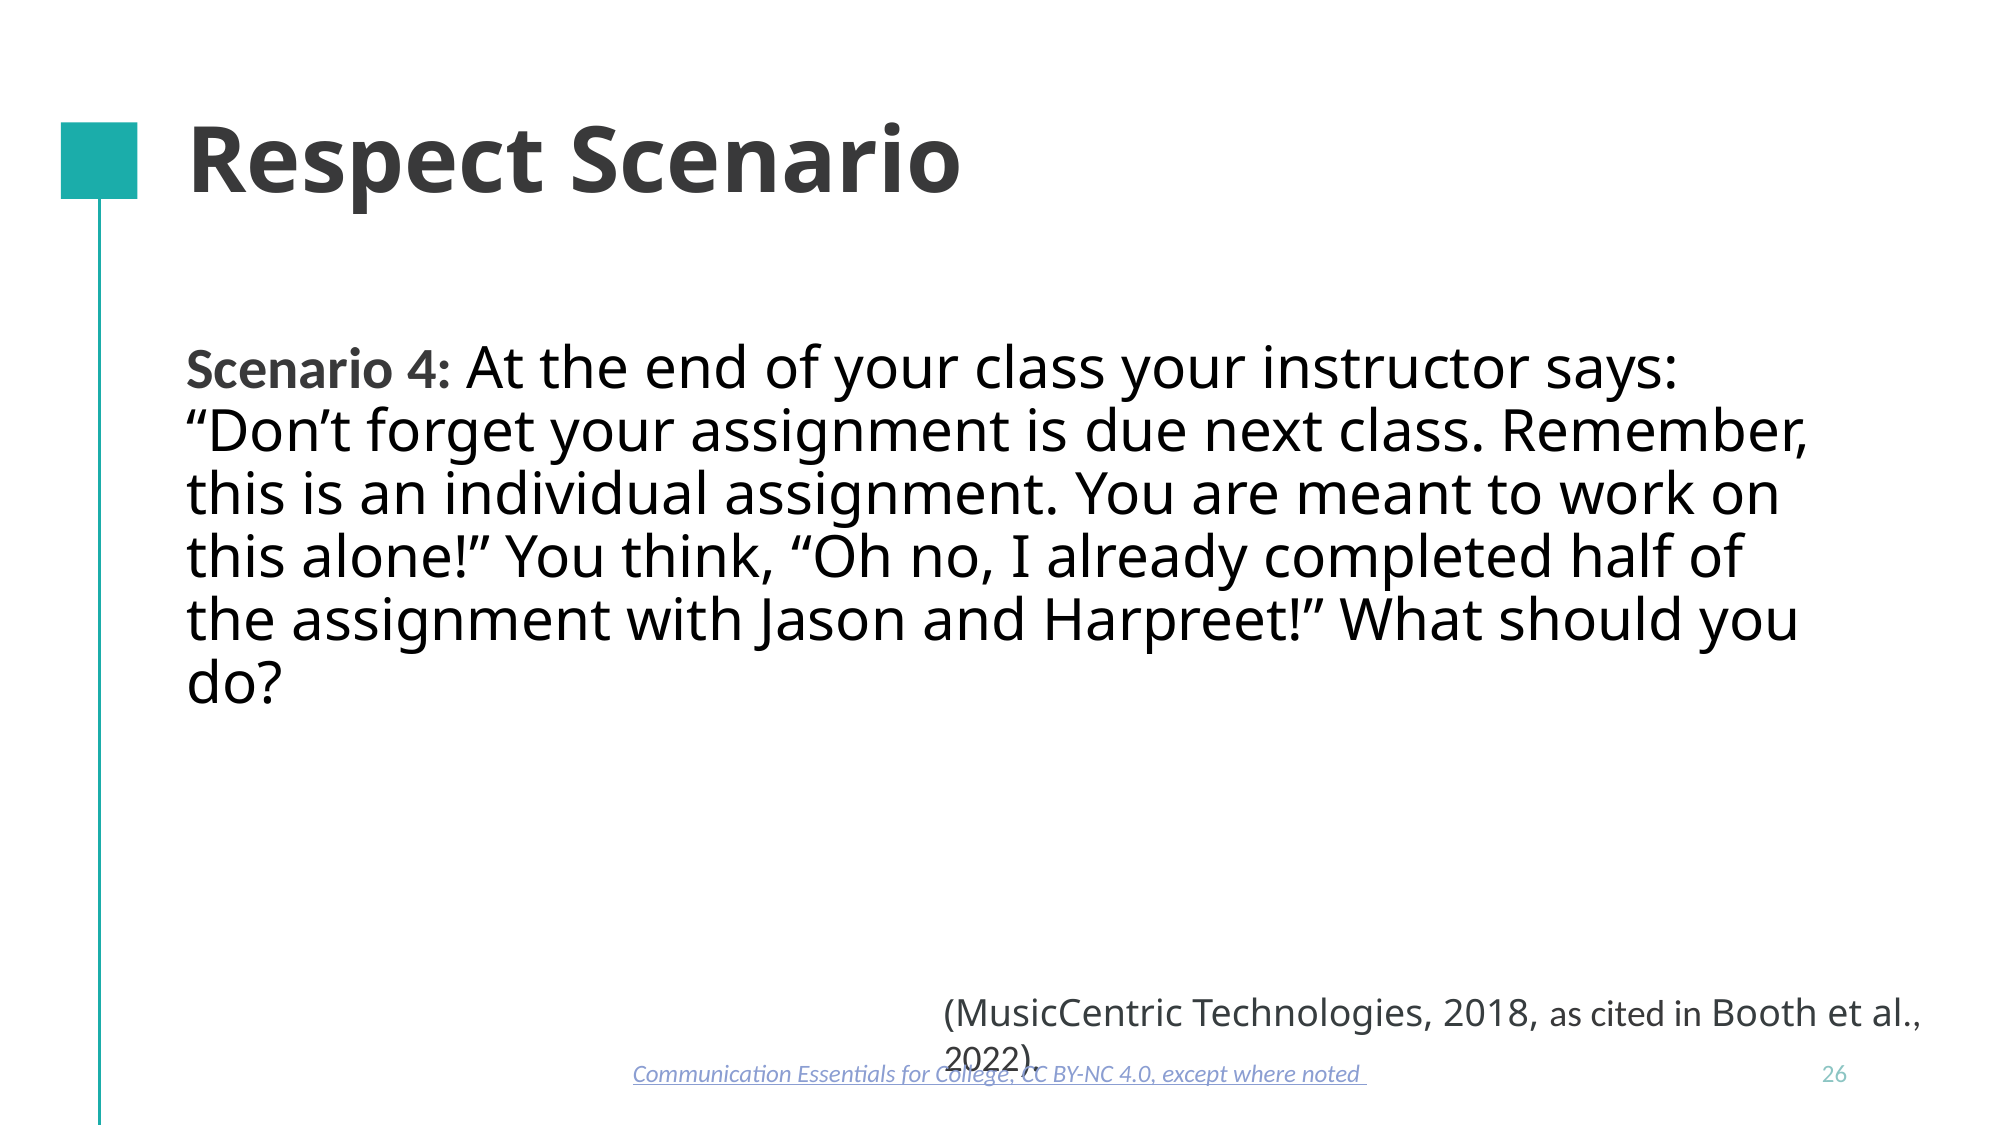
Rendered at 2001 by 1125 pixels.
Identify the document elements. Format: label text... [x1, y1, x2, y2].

footer Communication Essentials for College, CC BY-NC 4.0, except where noted [590, 1042, 1410, 1102]
slide_number 26 [1412, 1042, 1863, 1103]
text_box (MusicCentric Technologies, 2018, as cited in Booth et al., 2022). [928, 982, 1963, 1087]
list Scenario 4: At the end of your class your instructor says: “Don’t forget your assignment is due next class. Remember, this is an individual assignment. You are meant to work on this alone!” You think, “Oh no, I already completed half of the assignment with Jason and Harpreet!” What should you do? [171, 330, 1863, 1014]
title Respect Scenario [171, 105, 1863, 278]
